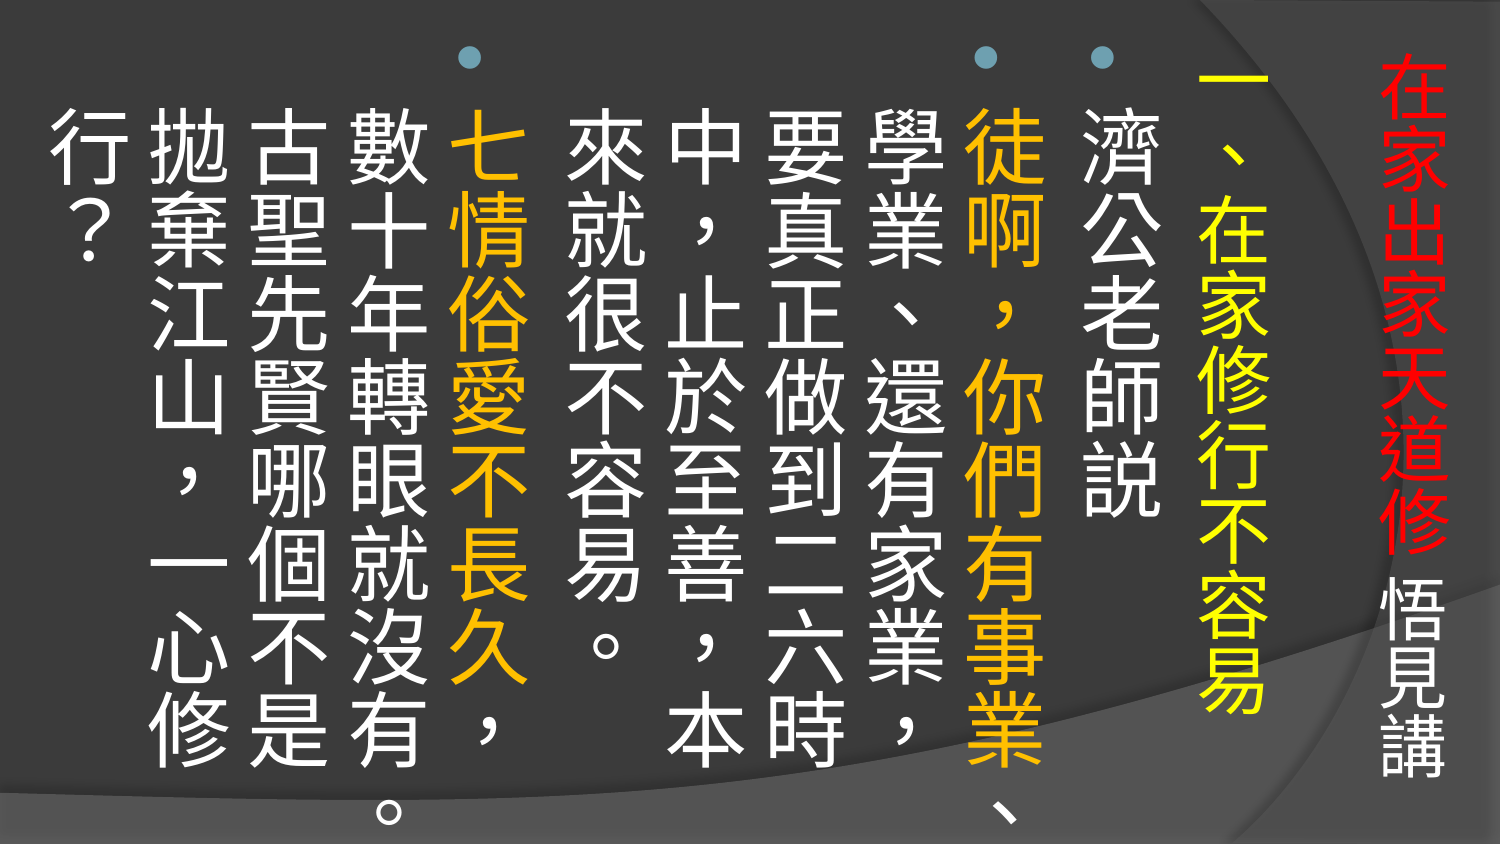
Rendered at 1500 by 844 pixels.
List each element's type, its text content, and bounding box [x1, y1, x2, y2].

title 在家出家天道修 悟見講 [1352, 20, 1473, 812]
list 一、在家修行不容易 濟公老師説 徒啊，你們有事業、學業、還有家業，要真正做到二六時中，止於至善，本來就很不容易。 七情俗愛不長久，數十年轉眼就沒有。古聖先賢哪個不是拋棄江山，一心修行？ [29, 21, 1353, 825]
